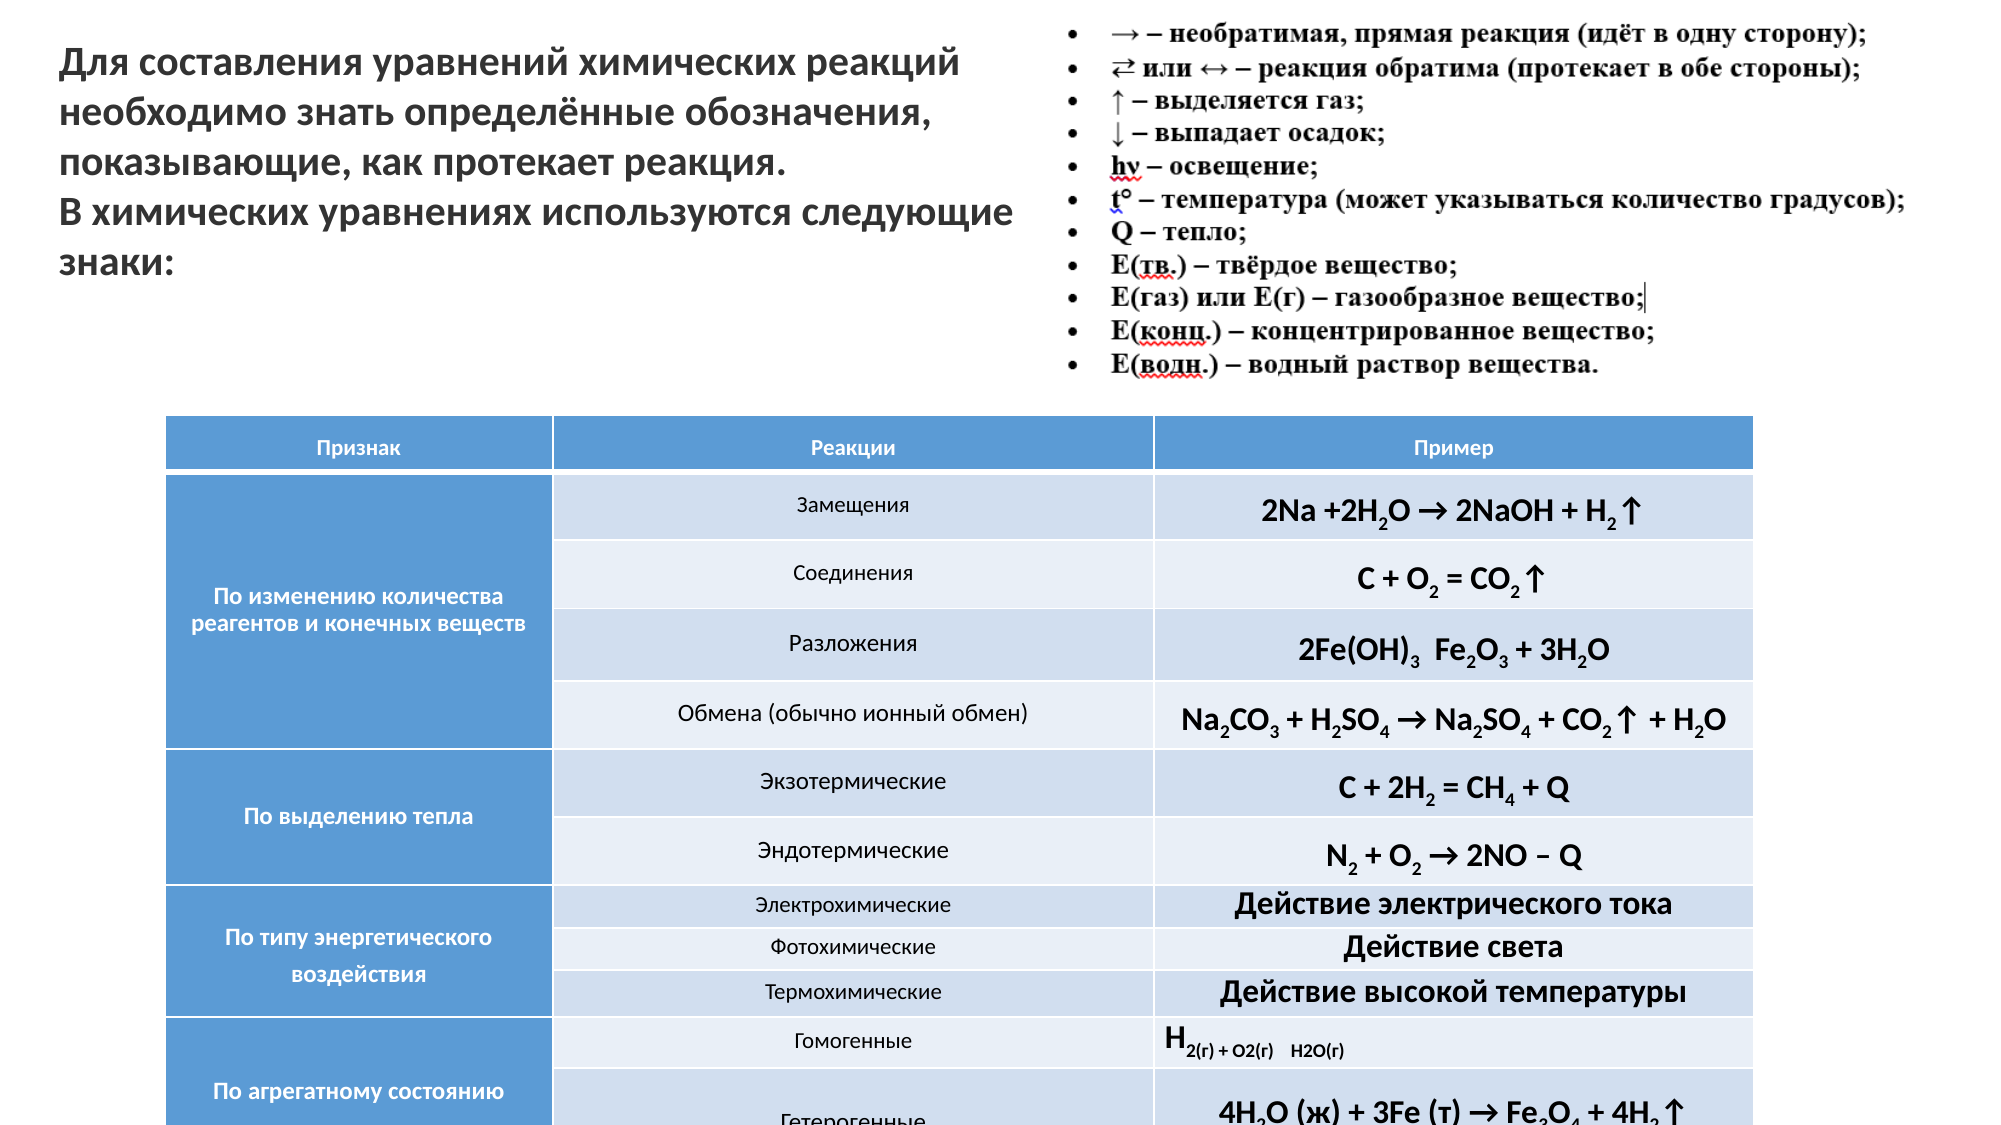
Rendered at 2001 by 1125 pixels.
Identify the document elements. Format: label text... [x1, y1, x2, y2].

picture [1043, 0, 1922, 392]
text_box Для составления уравнений химических реакций необходимо знать определённые обозначения, показывающие, как протекает реакция. В химических уравнениях используются следующие знаки: [43, 26, 1043, 291]
